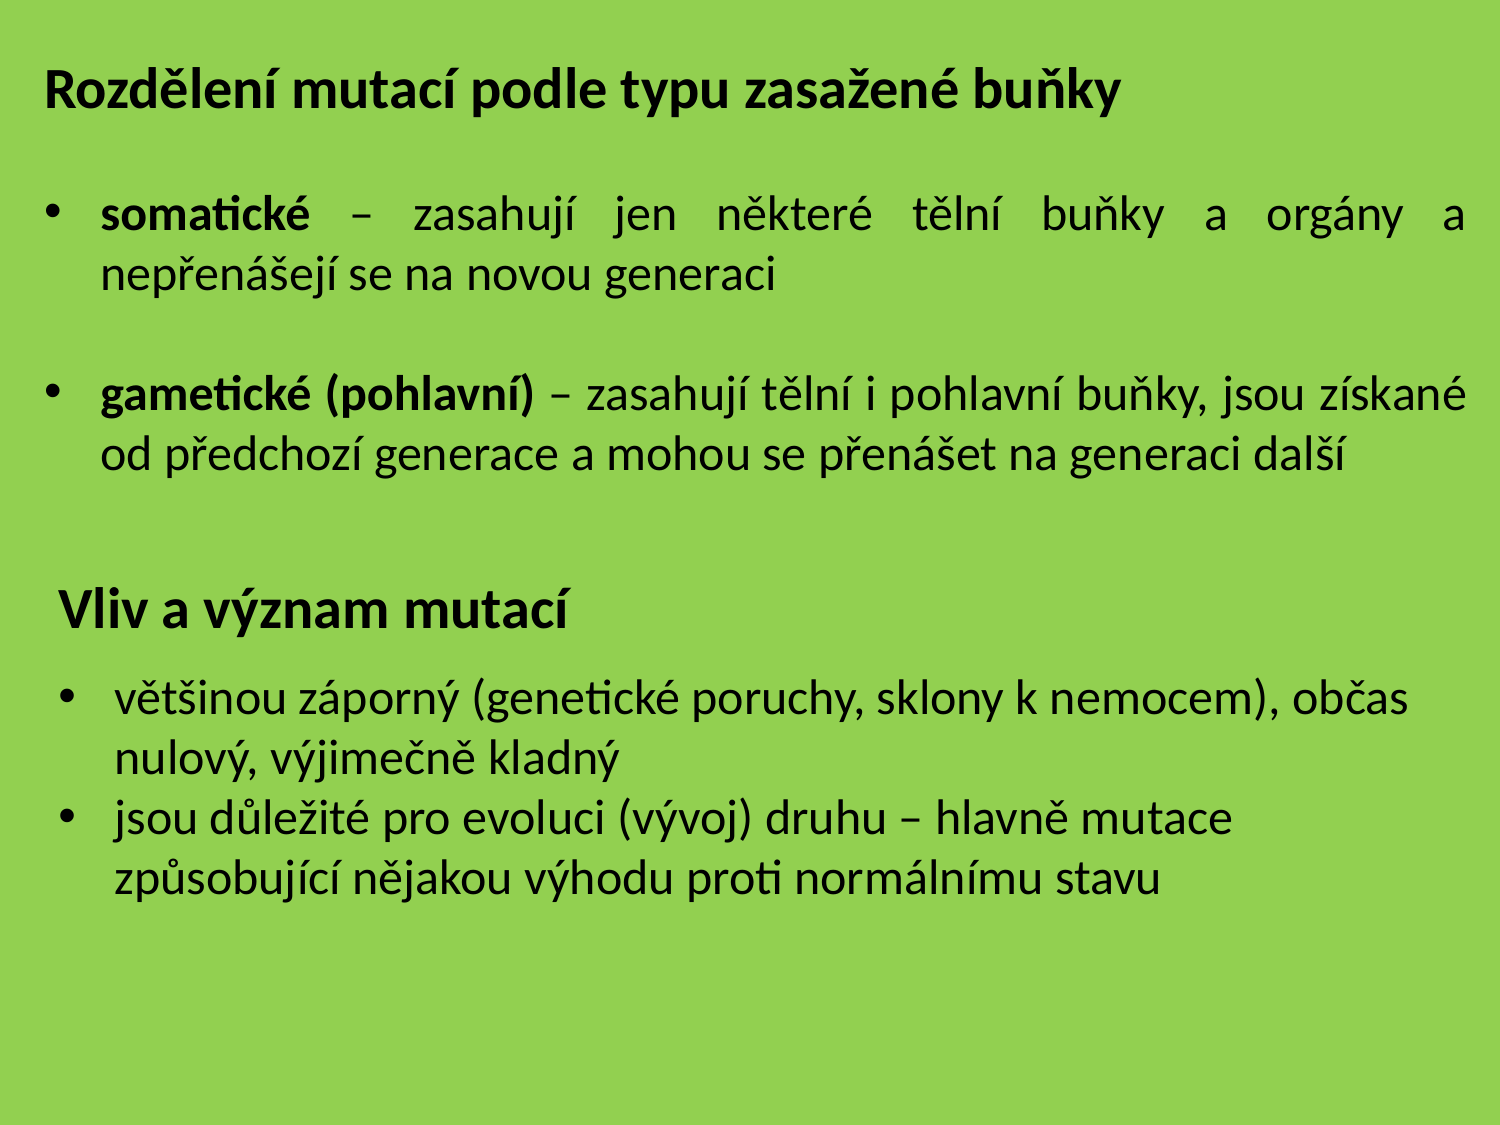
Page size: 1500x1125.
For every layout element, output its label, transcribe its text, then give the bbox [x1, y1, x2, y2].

text_box Rozdělení mutací podle typu zasažené buňky somatické – zasahují jen některé tělní buňky a orgány a nepřenášejí se na novou generaci gametické (pohlavní) – zasahují tělní i pohlavní buňky, jsou získané od předchozí generace a mohou se přenášet na generaci další [29, 42, 1483, 488]
text_box Vliv a význam mutací většinou záporný (genetické poruchy, sklony k nemocem), občas nulový, výjimečně kladný jsou důležité pro evoluci (vývoj) druhu – hlavně mutace způsobující nějakou výhodu proti normálnímu stavu [43, 562, 1473, 983]
